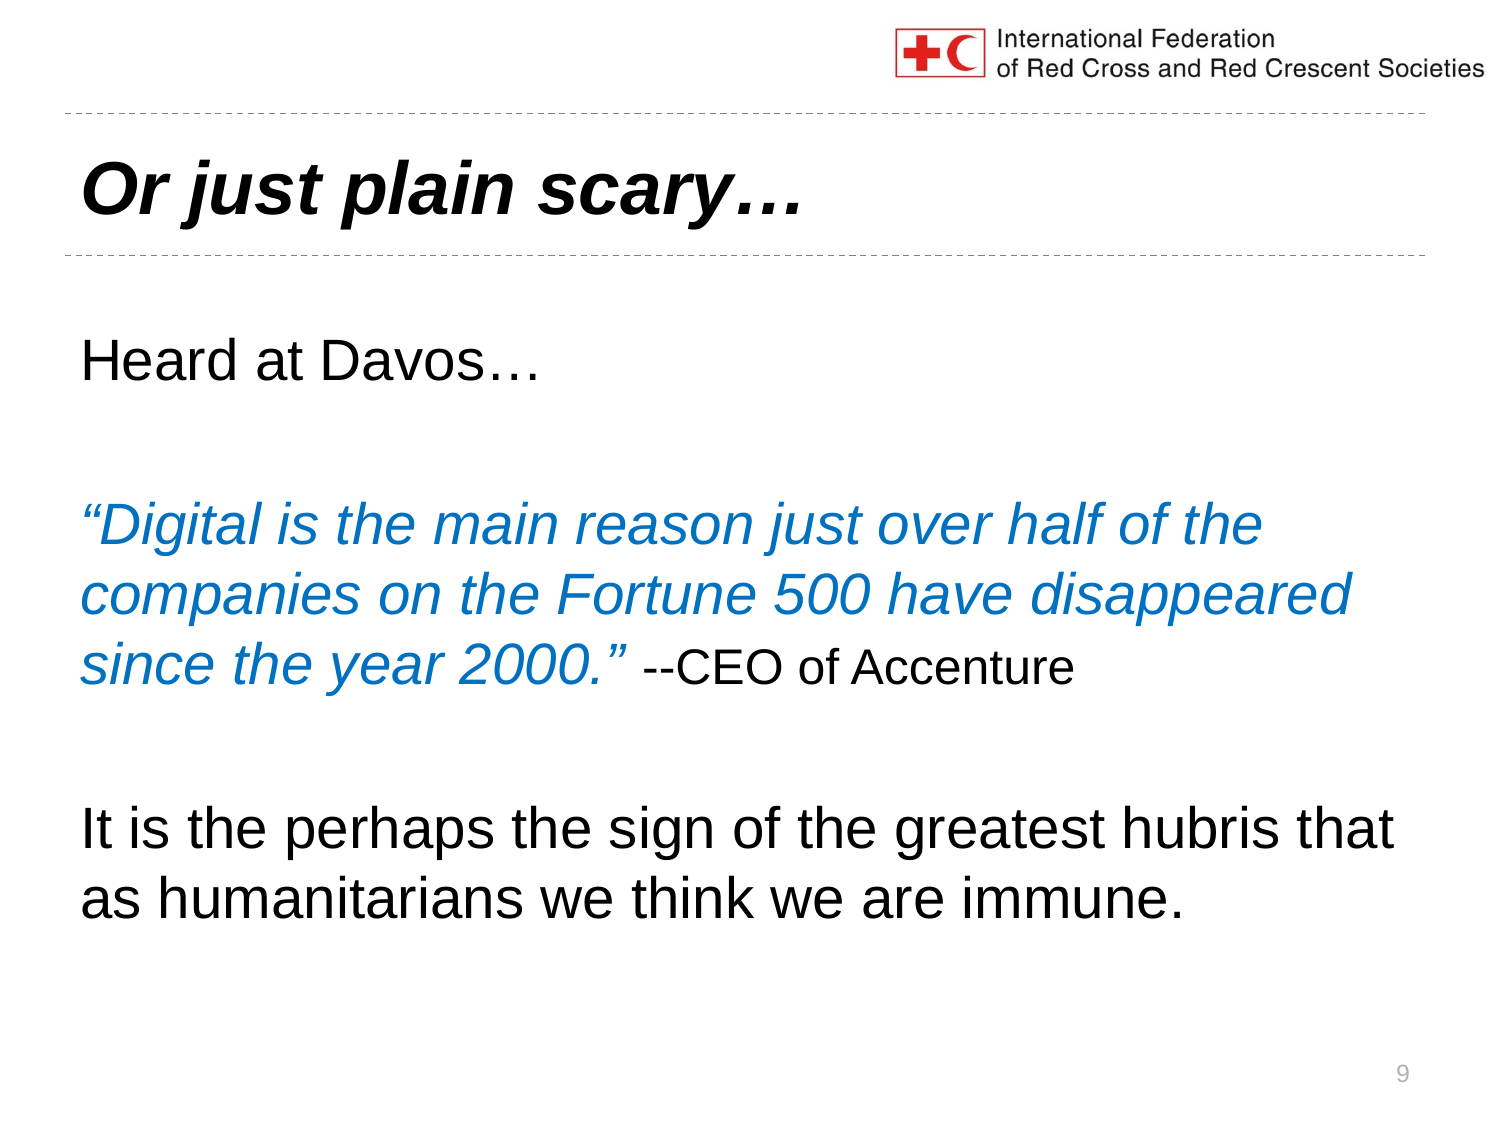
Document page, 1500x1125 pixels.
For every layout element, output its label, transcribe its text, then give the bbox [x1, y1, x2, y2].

slide_number 9 [1380, 1051, 1425, 1095]
picture [880, 7, 1495, 98]
list Heard at Davos… “Digital is the main reason just over half of the companies on the Fortune 500 have disappeared since the year 2000.” --CEO of Accenture It is the perhaps the sign of the greatest hubris that as humanitarians we think we are immune. [64, 314, 1424, 1055]
title Or just plain scary… [64, 136, 1424, 232]
